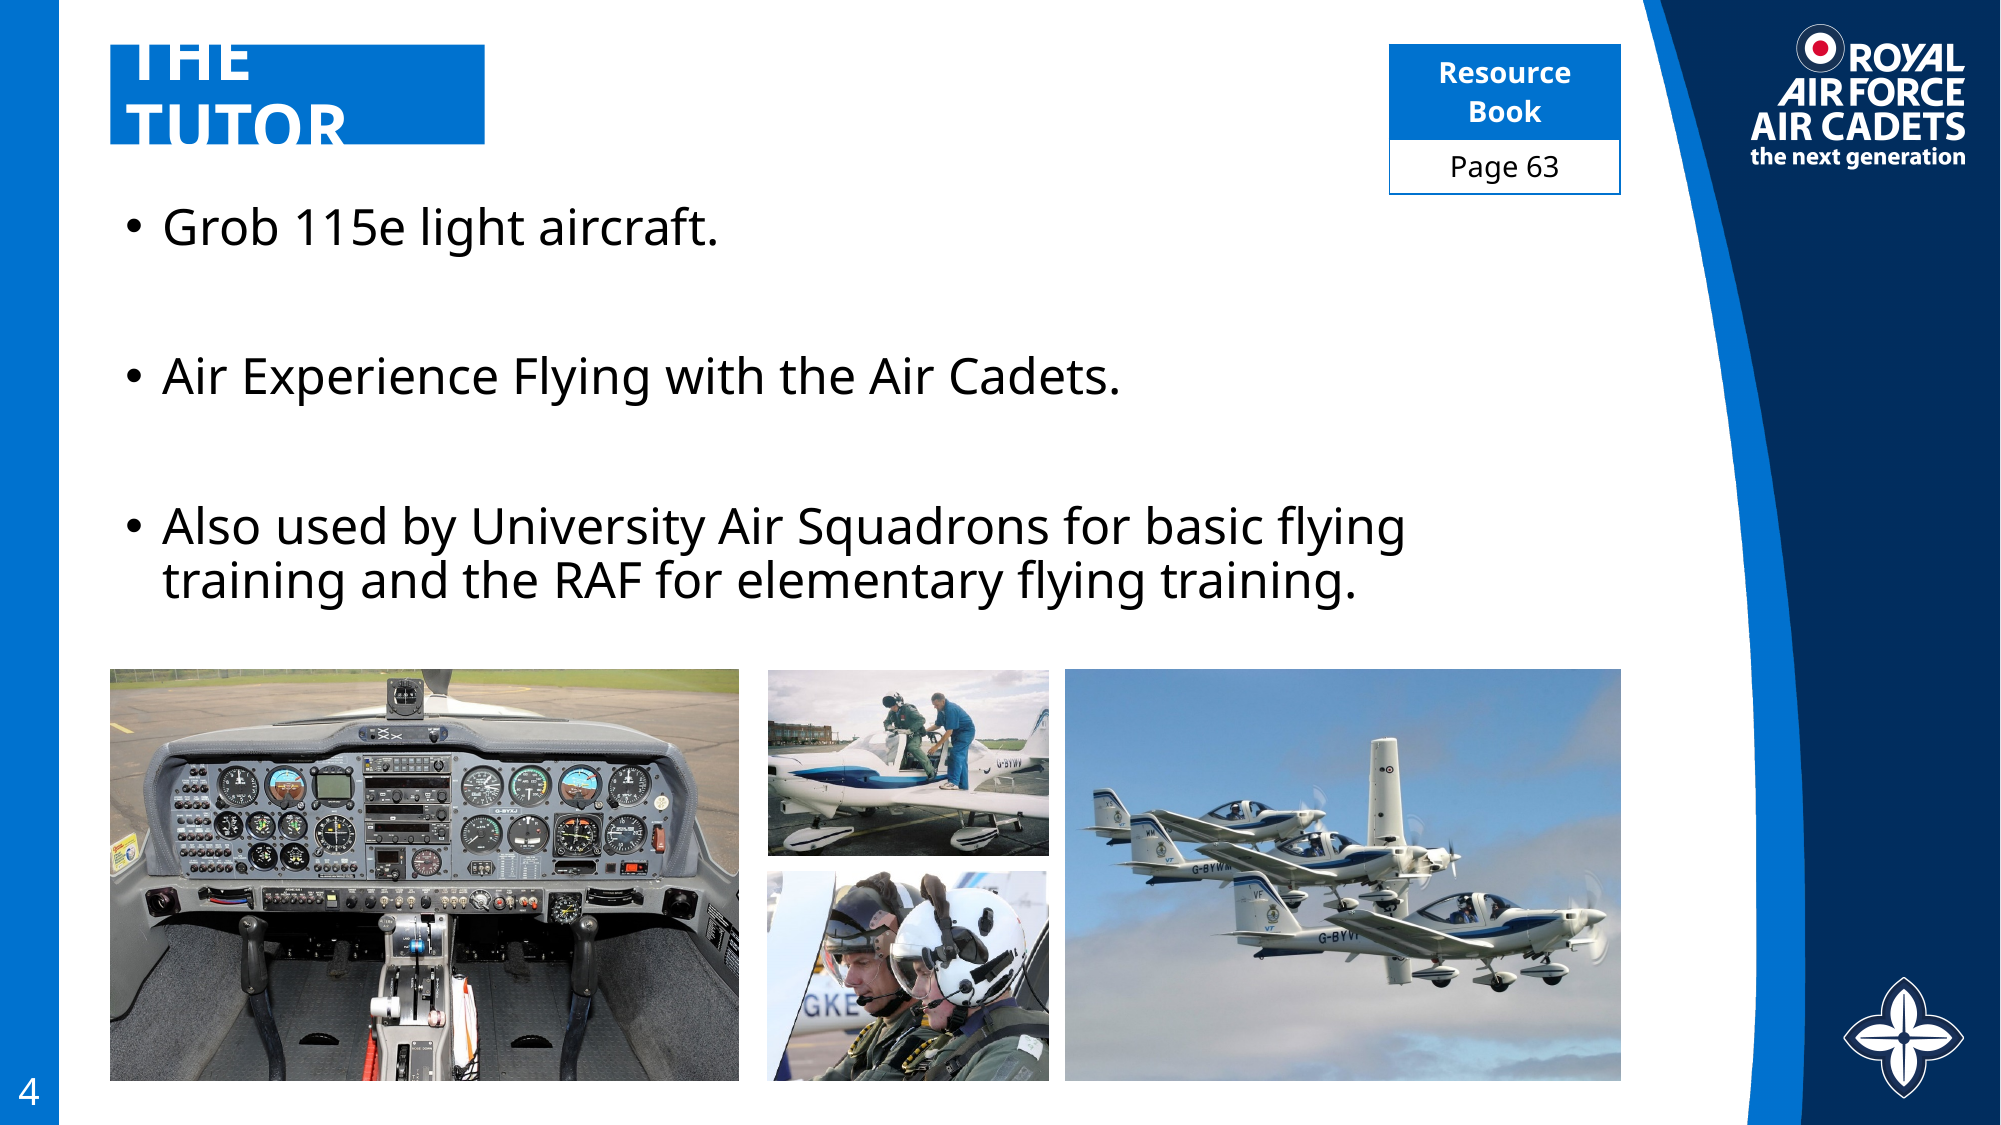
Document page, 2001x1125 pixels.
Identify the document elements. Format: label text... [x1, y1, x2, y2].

picture [1614, 1, 2001, 1124]
table_header Resource Book [1390, 45, 1619, 138]
title THE TUTOR [110, 44, 485, 145]
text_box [110, 669, 1621, 1081]
table_cell Page 63 [1390, 140, 1619, 193]
list Grob 115e light aircraft. Air Experience Flying with the Air Cadets. Also used by University Air Squadrons for basic flying training and the RAF for elementary flying training. [110, 194, 1621, 647]
